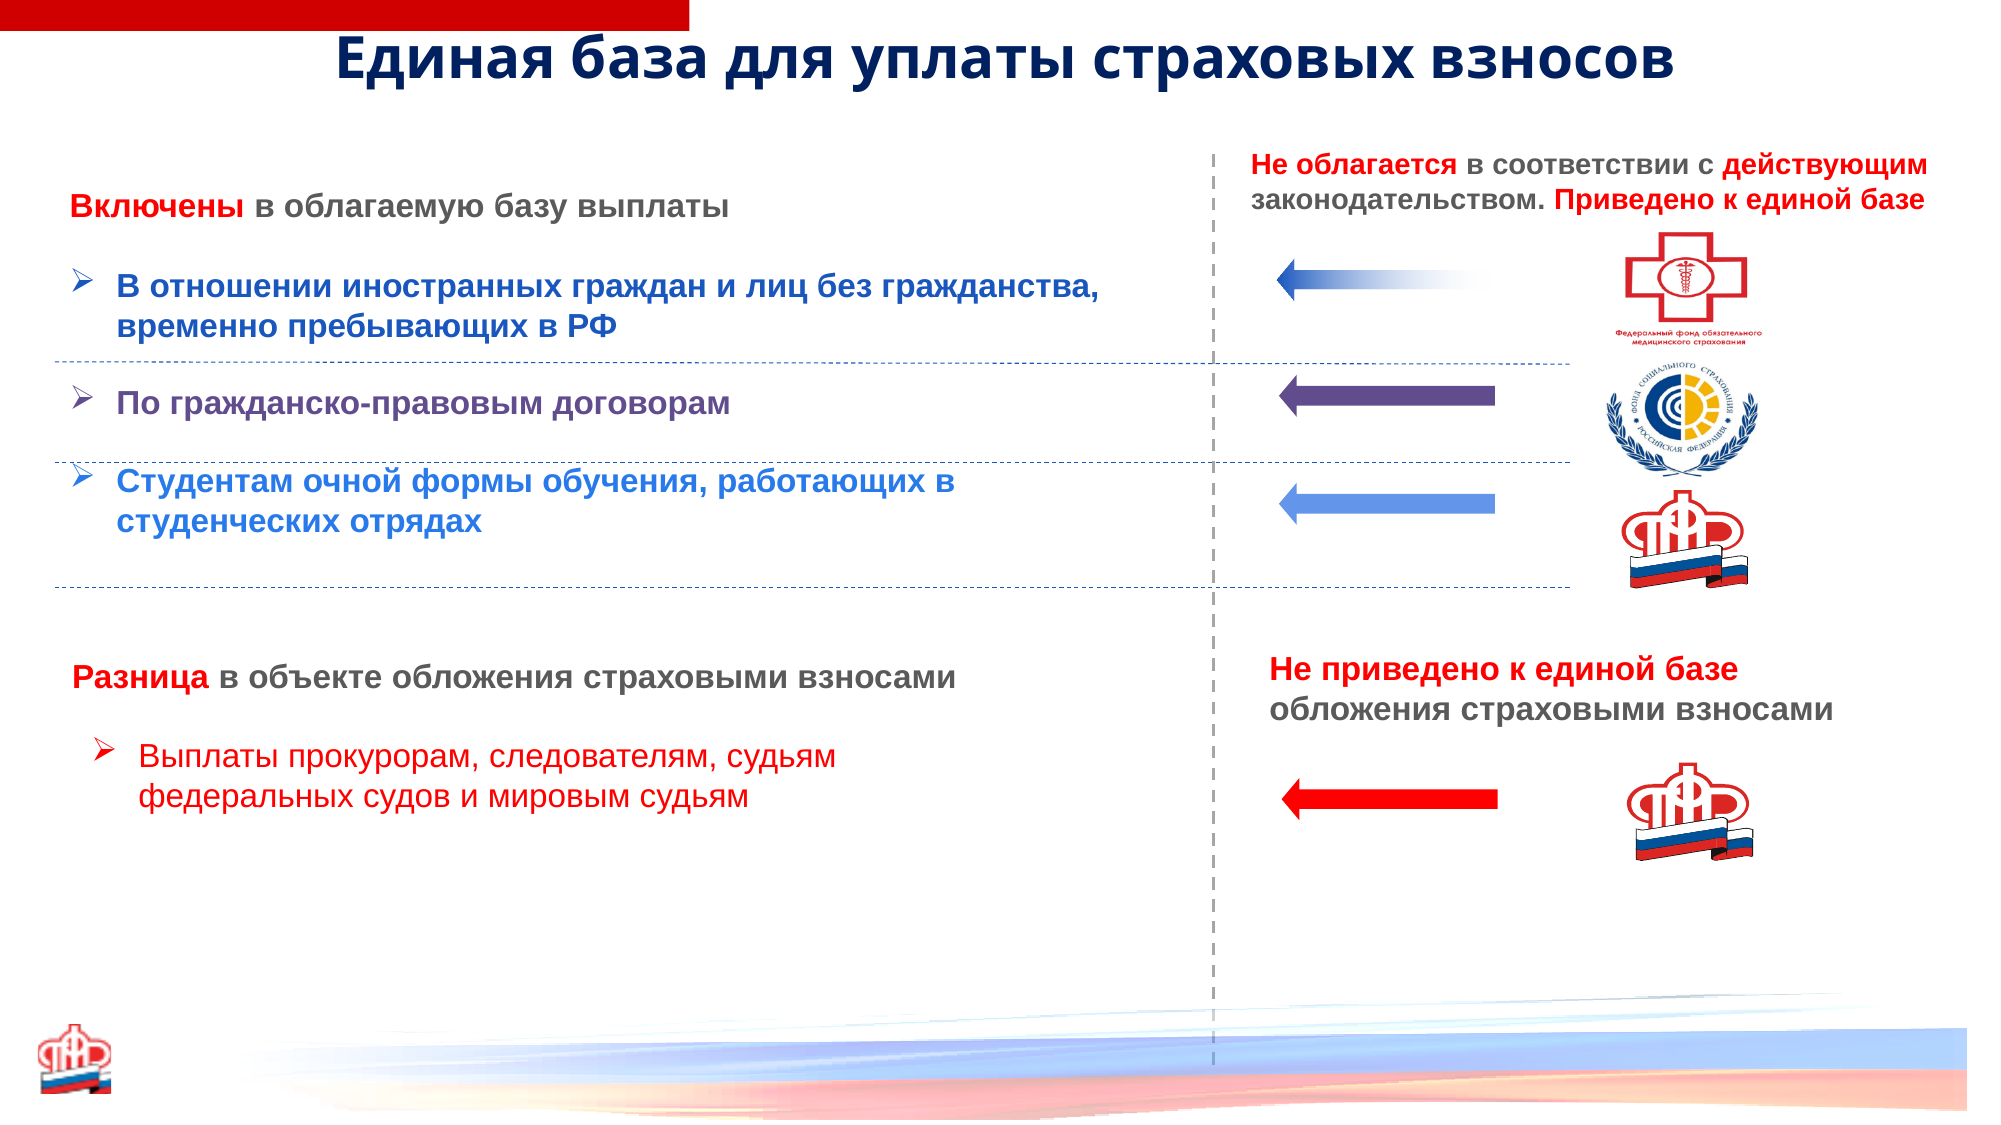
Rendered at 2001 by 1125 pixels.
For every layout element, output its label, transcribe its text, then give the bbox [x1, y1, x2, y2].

picture [1605, 361, 1765, 477]
text_box [0, 0, 690, 32]
picture [238, 993, 1967, 1120]
text_box Включены в облагаемую базу выплаты В отношении иностранных граждан и лиц без гражданства, временно пребывающих в РФ По гражданско-правовым договорам Студентам очной формы обучения, работающих в студенческих отрядах [54, 177, 1192, 364]
text_box Включены в облагаемую базу выплаты В отношении иностранных граждан и лиц без гражданства, временно пребывающих в РФ По гражданско-правовым договорам Студентам очной формы обучения, работающих в студенческих отрядах [54, 463, 1192, 547]
text_box Не приведено к единой базе обложения страховыми взносами [1254, 640, 1932, 735]
text_box Включены в облагаемую базу выплаты В отношении иностранных граждан и лиц без гражданства, временно пребывающих в РФ По гражданско-правовым договорам Студентам очной формы обучения, работающих в студенческих отрядах [54, 374, 1192, 462]
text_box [1621, 490, 1748, 632]
text_box Единая база для уплаты страховых взносов [233, 26, 1778, 114]
text_box [1278, 482, 1495, 525]
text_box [1626, 762, 1754, 904]
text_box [54, 364, 1573, 374]
text_box Разница в объекте обложения страховыми взносами [57, 648, 1010, 703]
text_box Не облагается в соответствии с действующим законодательством. Приведено к единой базе [1236, 138, 2000, 223]
text_box [1276, 258, 1493, 301]
text_box Выплаты прокурорам, следователям, судьям федеральных судов и мировым судьям [76, 726, 944, 822]
text_box [1281, 778, 1498, 821]
picture [1605, 227, 1773, 349]
text_box [1278, 374, 1495, 417]
